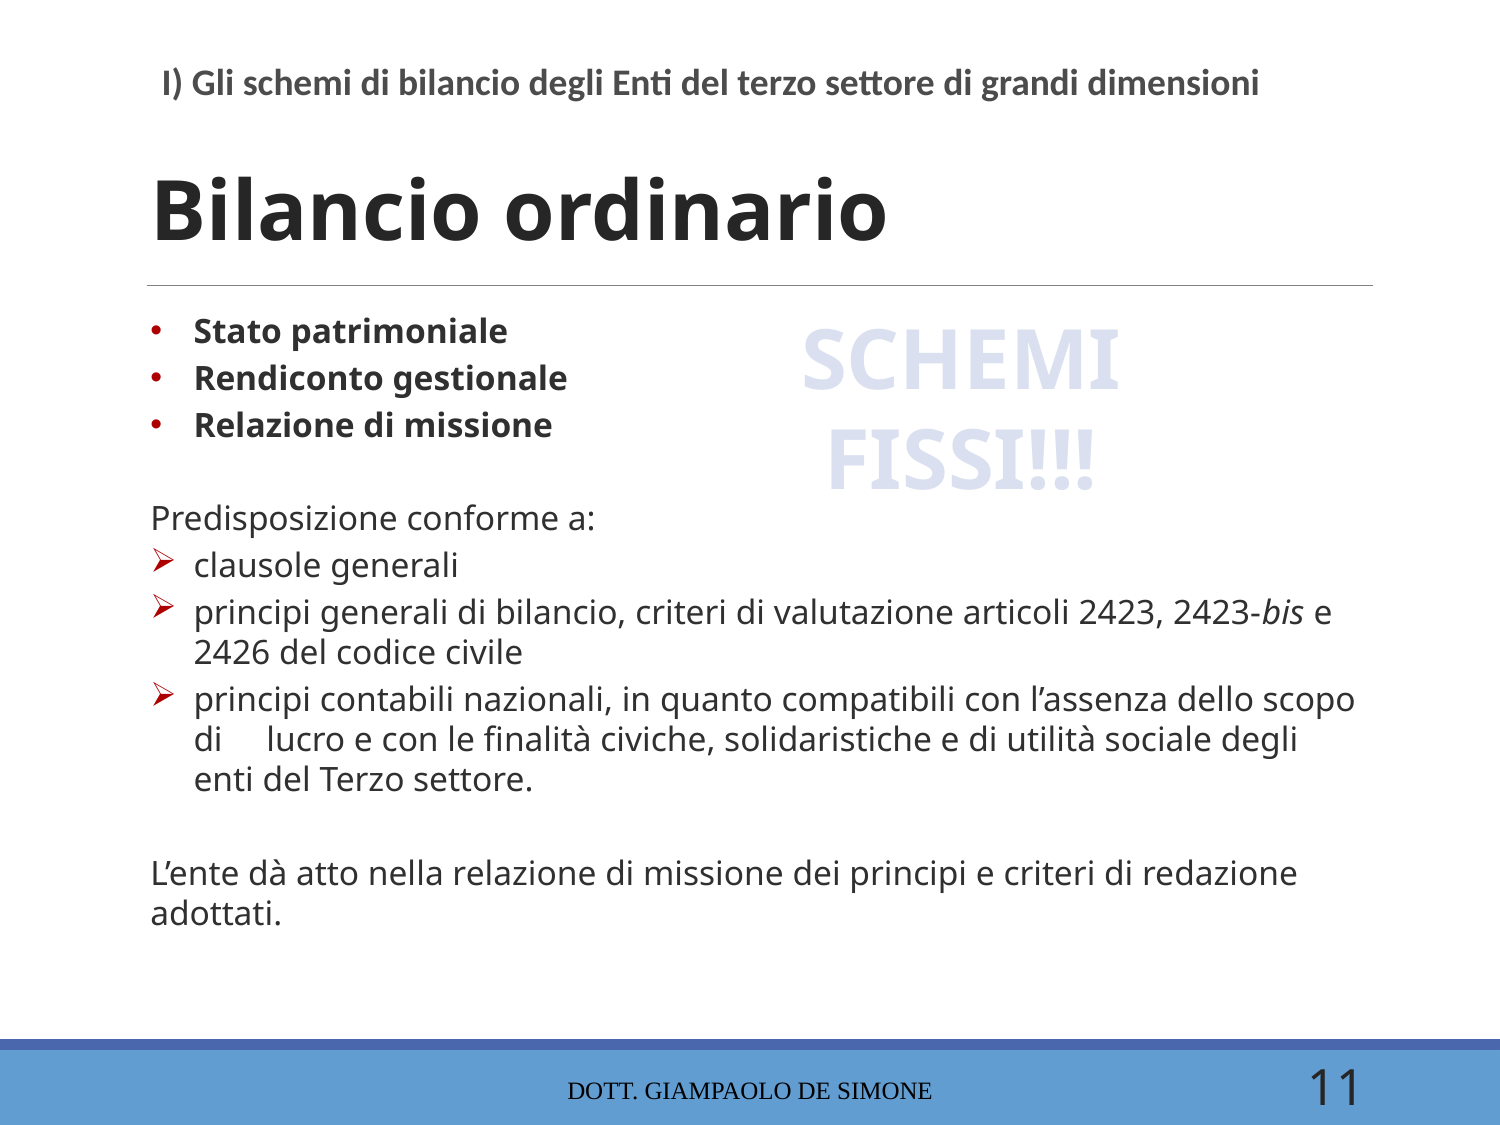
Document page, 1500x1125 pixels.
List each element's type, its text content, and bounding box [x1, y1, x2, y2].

text_box SCHEMI FISSI!!! [674, 298, 1249, 514]
text_box I) Gli schemi di bilancio degli Enti del terzo settore di grandi dimensioni [146, 50, 1341, 156]
text_box Bilancio ordinario [135, 101, 1249, 302]
slide_number 11 [1218, 1059, 1380, 1120]
footer dott. Giampaolo De Simone [453, 1059, 1047, 1120]
text_box Stato patrimoniale Rendiconto gestionale Relazione di missione Predisposizione conforme a: clausole generali principi generali di bilancio, criteri di valutazione articoli 2423, 2423-bis e 2426 del codice civile principi contabili nazionali, in quanto compatibili con l’assenza dello scopo di lucro e con le finalità civiche, solidaristiche e di utilità sociale degli enti del Terzo settore. L’ente dà atto nella relazione di missione dei principi e criteri di redazione adottati. [135, 302, 1374, 940]
